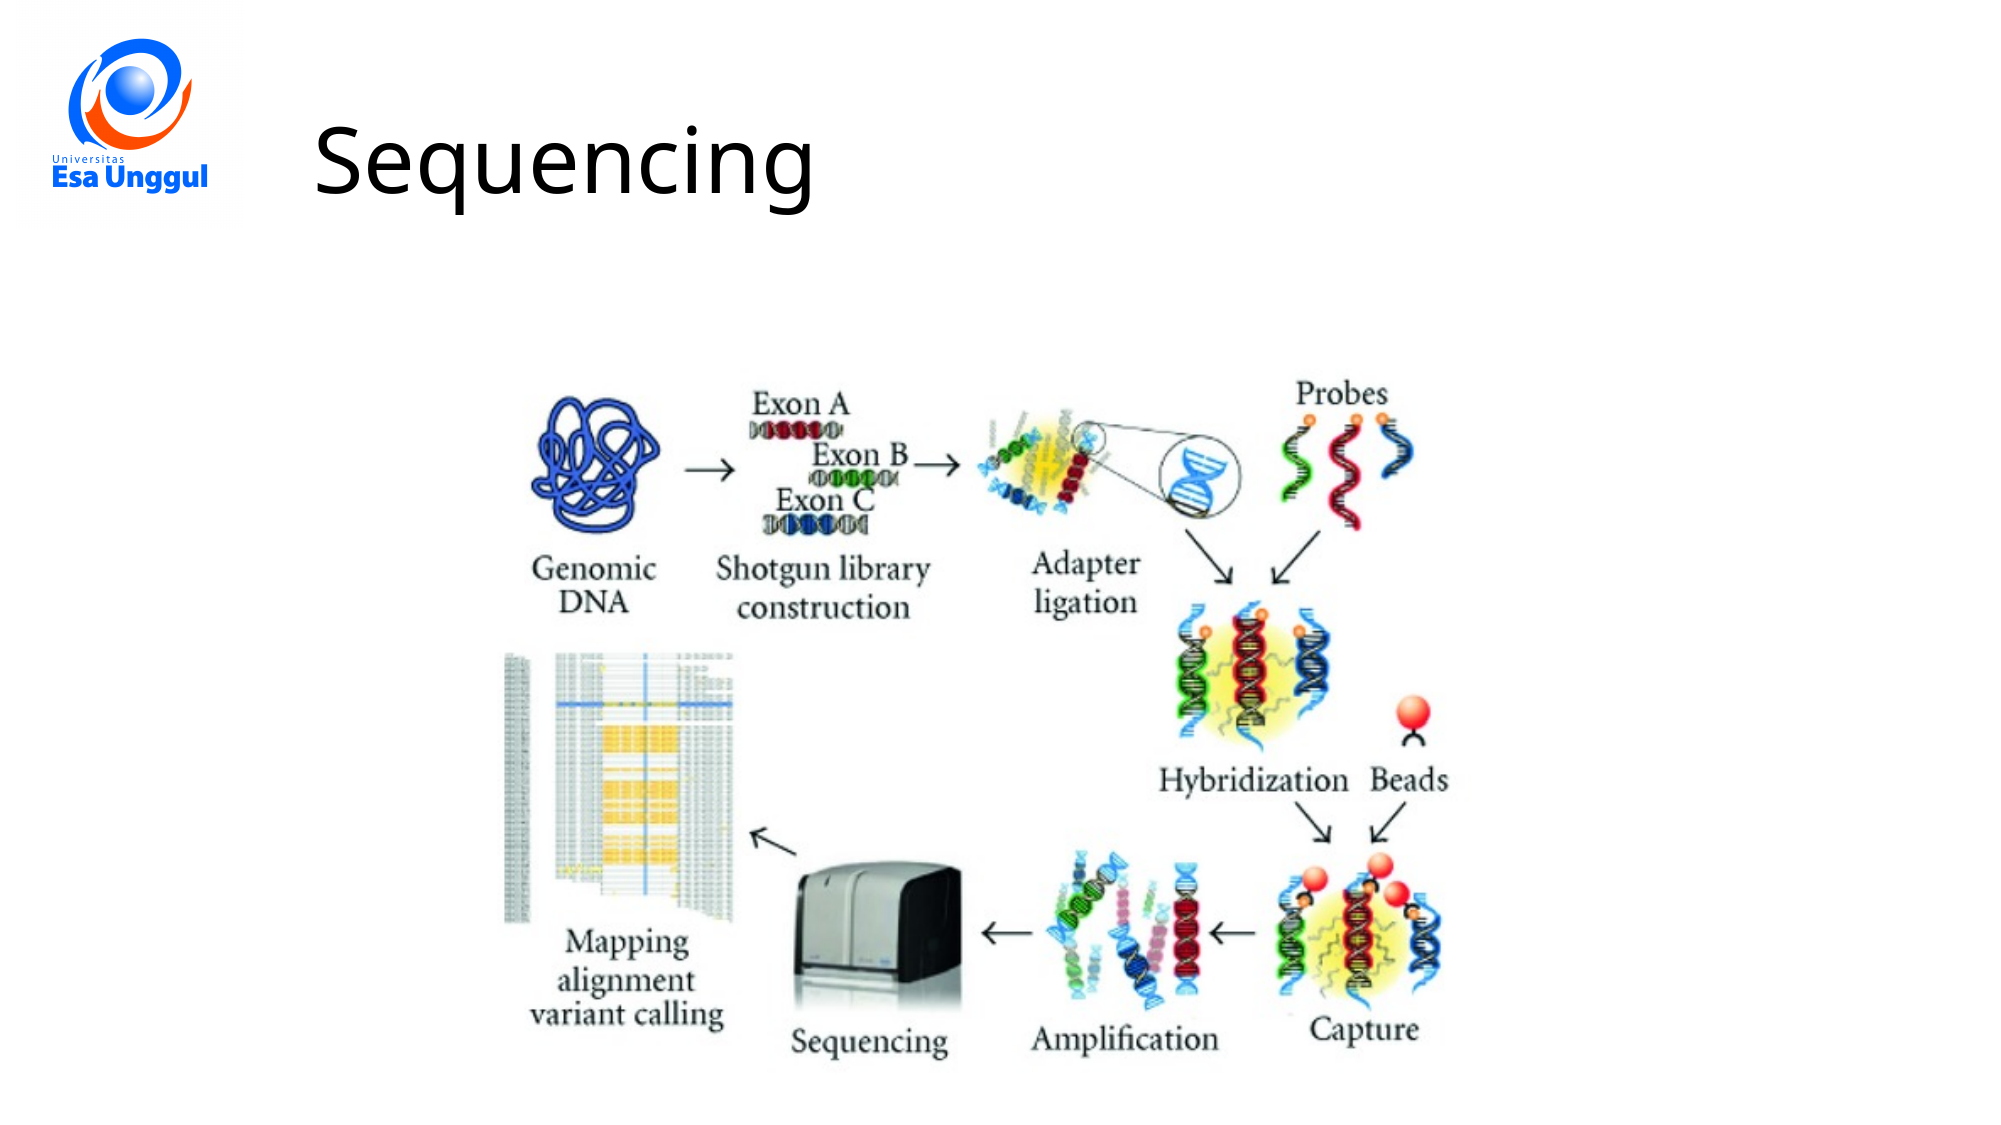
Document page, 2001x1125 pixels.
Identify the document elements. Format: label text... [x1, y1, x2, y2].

picture [16, 0, 244, 229]
title Sequencing [298, 55, 2000, 273]
picture [471, 342, 1485, 1096]
